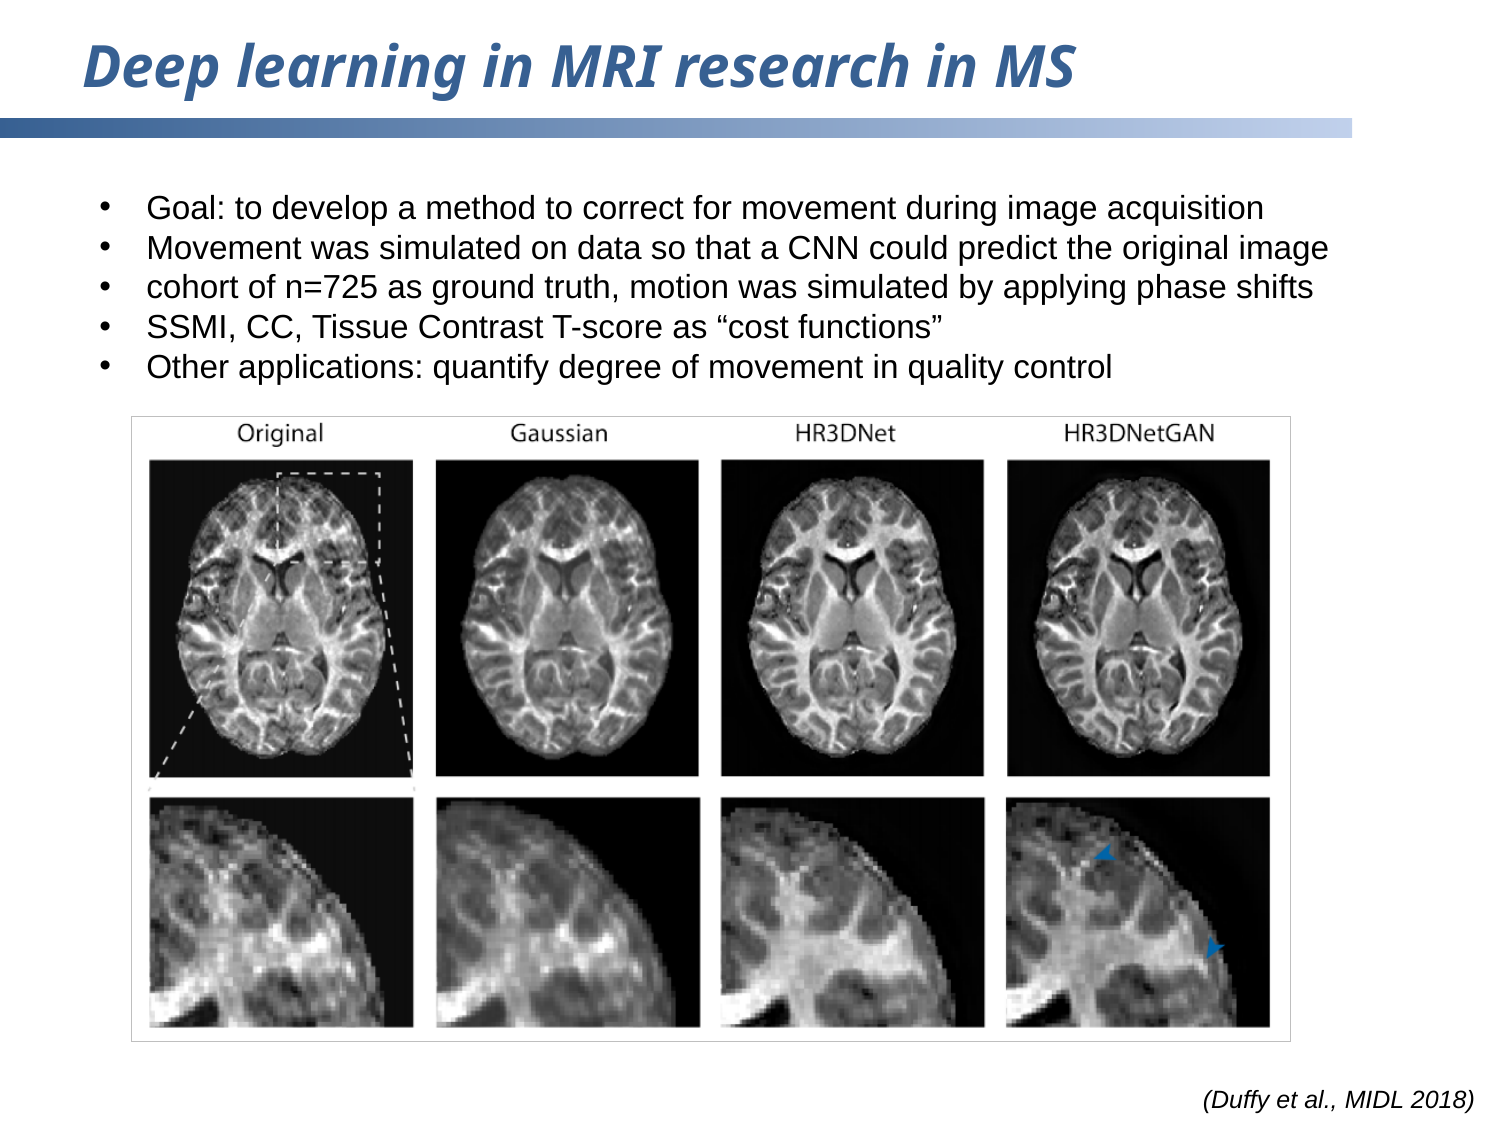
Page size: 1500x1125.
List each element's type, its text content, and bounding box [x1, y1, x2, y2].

text_box (Duffy et al., MIDL 2018) [1188, 1075, 1491, 1121]
text_box Deep learning in MRI research in MS [74, 21, 1430, 107]
picture [131, 416, 1291, 1042]
text_box Goal: to develop a method to correct for movement during image acquisition Movement was simulated on data so that a CNN could predict the original image cohort of n=725 as ground truth, motion was simulated by applying phase shifts SSMI, CC, Tissue Contrast T-score as “cost functions” Other applications: quantify degree of movement in quality control [84, 178, 1406, 393]
text_box [0, 118, 1353, 138]
